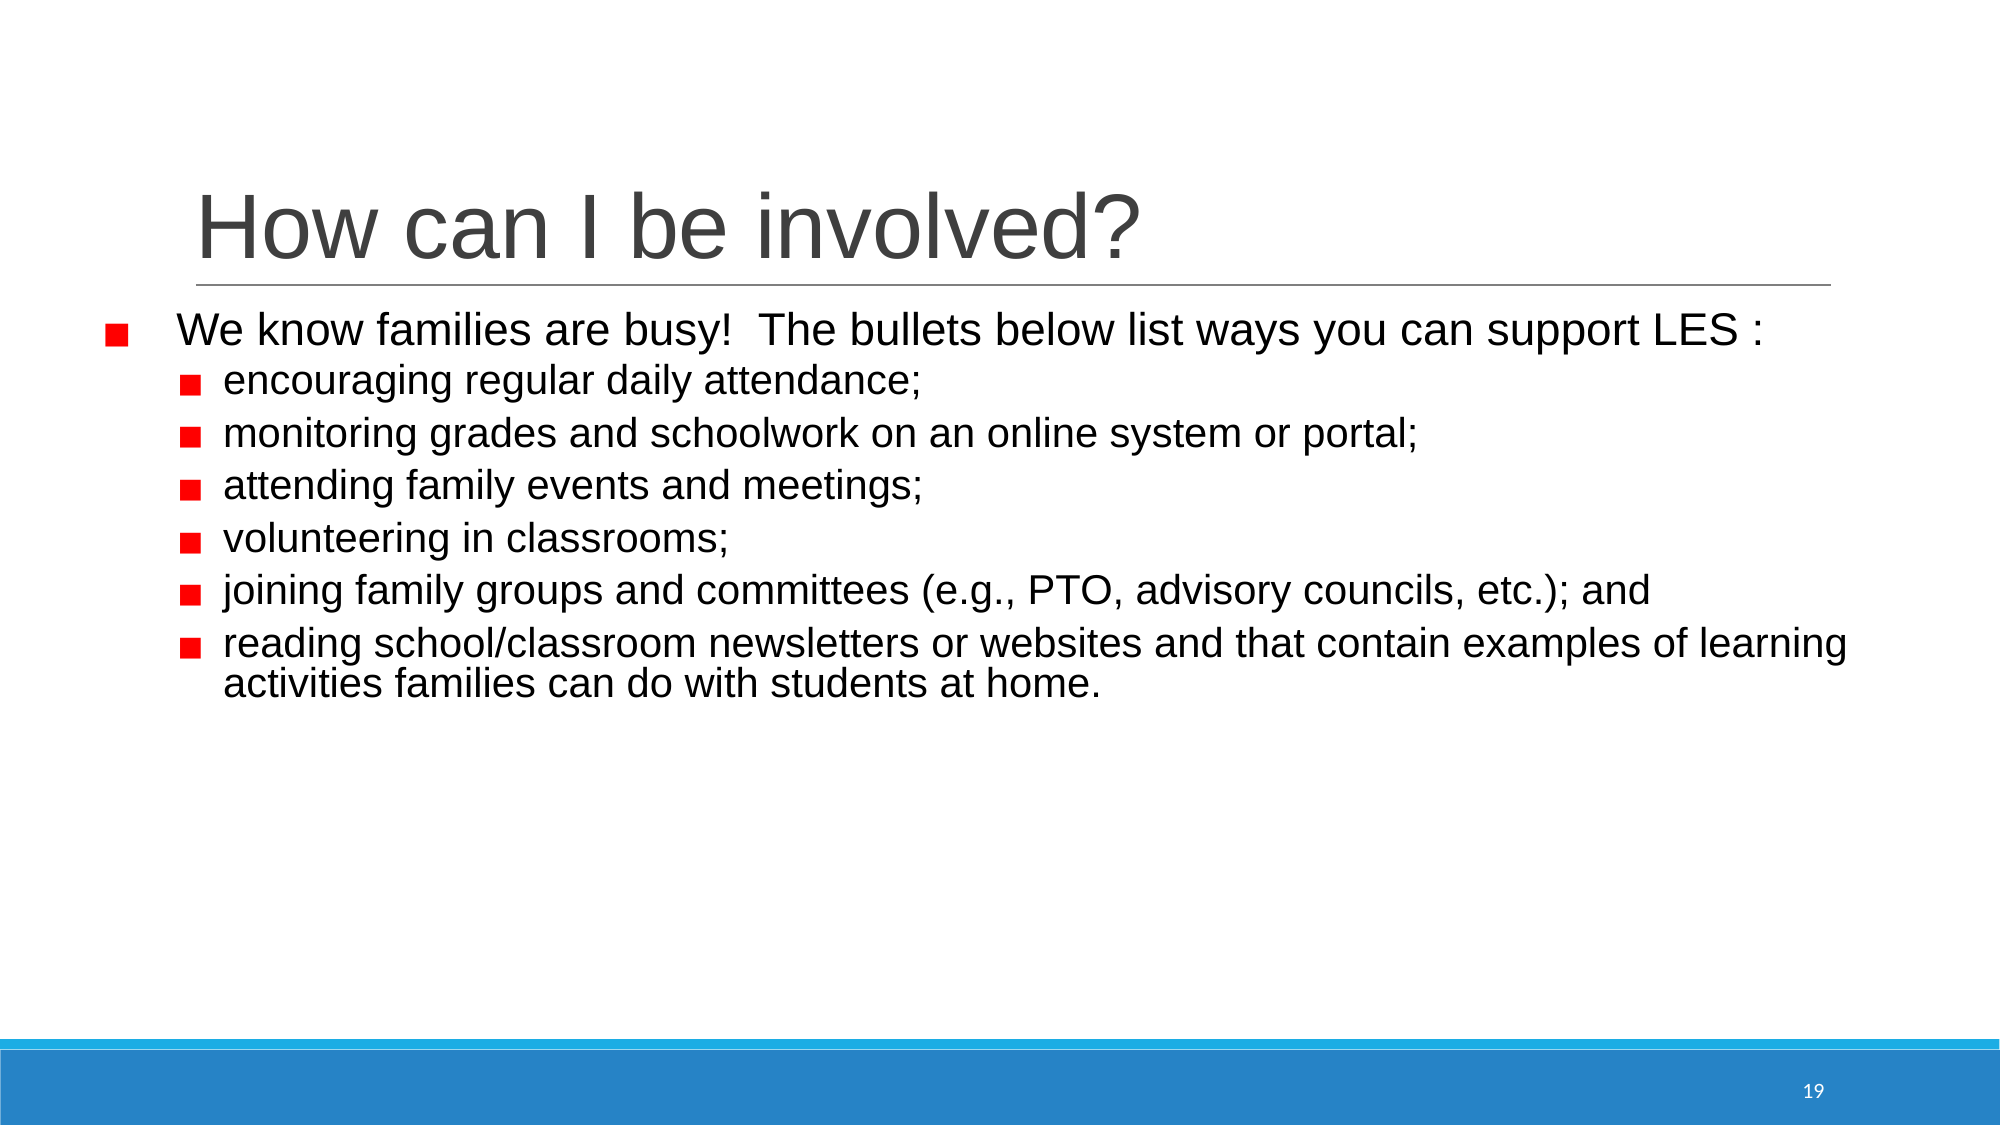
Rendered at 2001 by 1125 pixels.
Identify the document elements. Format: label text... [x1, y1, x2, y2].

title How can I be involved? [180, 47, 1830, 285]
slide_number 19 [1624, 1059, 1840, 1120]
list We know families are busy! The bullets below list ways you can support LES : encouraging regular daily attendance; monitoring grades and schoolwork on an online system or portal; attending family events and meetings; volunteering in classrooms; joining family groups and committees (e.g., PTO, advisory councils, etc.); and reading school/classroom newsletters or websites and that contain examples of learning activities families can do with students at home. [101, 302, 1925, 963]
